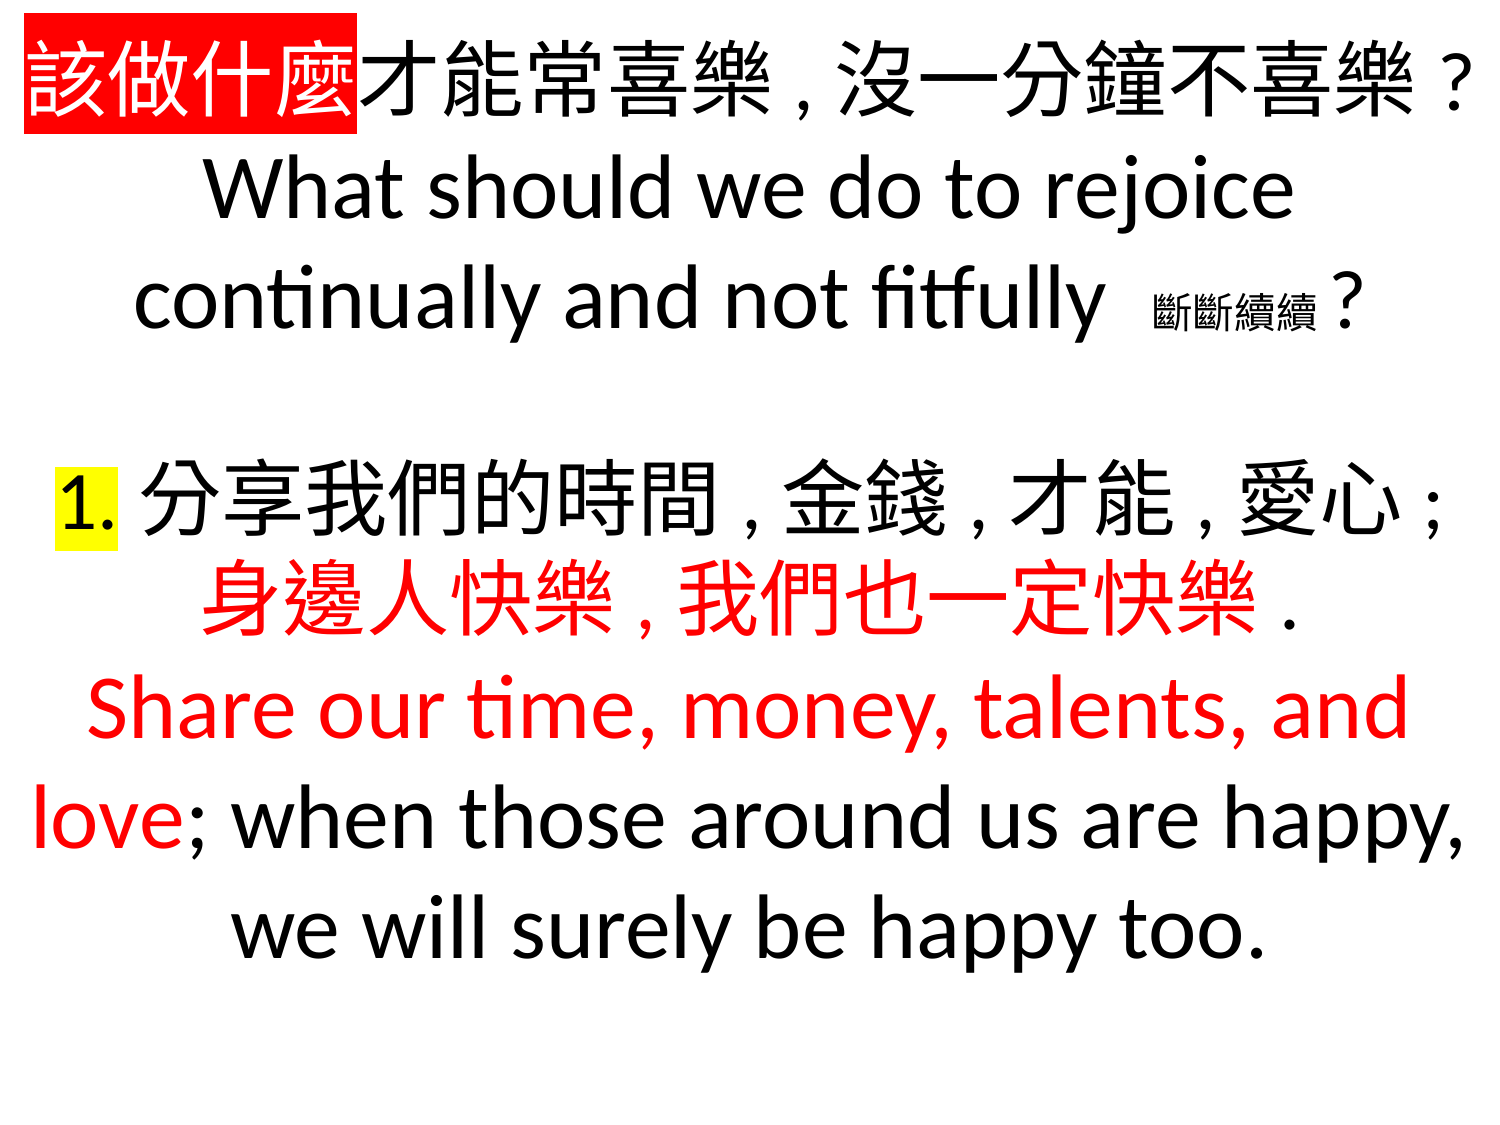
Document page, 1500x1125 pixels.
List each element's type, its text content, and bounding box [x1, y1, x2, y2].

subtitle 該做什麼才能常喜樂,沒一分鐘不喜樂? What should we do to rejoice continually and not fitfully 斷斷續續? 1.分享我們的時間,金錢,才能,愛心; 身邊人快樂,我們也一定快樂. Share our time, money, talents, and love; when those around us are happy, we will surely be happy too. [0, 19, 1500, 1106]
